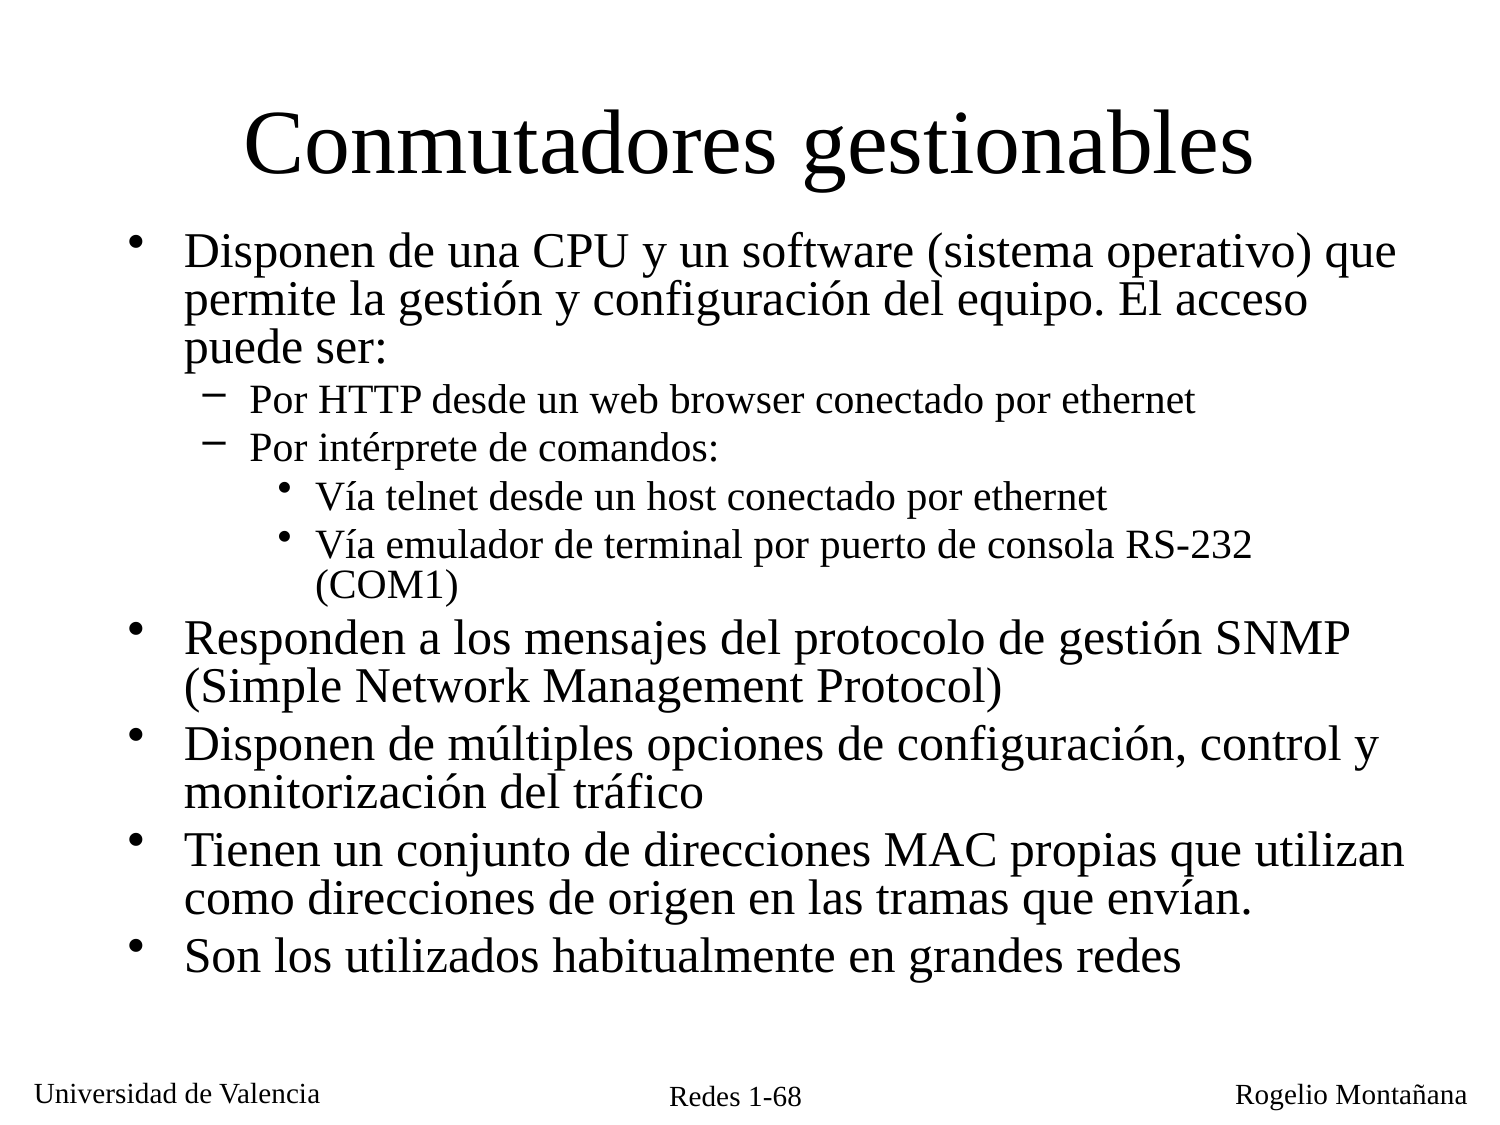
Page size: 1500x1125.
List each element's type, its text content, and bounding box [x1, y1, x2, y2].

list Disponen de una CPU y un software (sistema operativo) que permite la gestión y configuración del equipo. El acceso puede ser: Por HTTP desde un web browser conectado por ethernet Por intérprete de comandos: Vía telnet desde un host conectado por ethernet Vía emulador de terminal por puerto de consola RS-232 (COM1) Responden a los mensajes del protocolo de gestión SNMP (Simple Network Management Protocol) Disponen de múltiples opciones de configuración, control y monitorización del tráfico Tienen un conjunto de direcciones MAC propias que utilizan como direcciones de origen en las tramas que envían. Son los utilizados habitualmente en grandes redes [112, 221, 1424, 943]
title Conmutadores gestionables [112, 42, 1388, 221]
